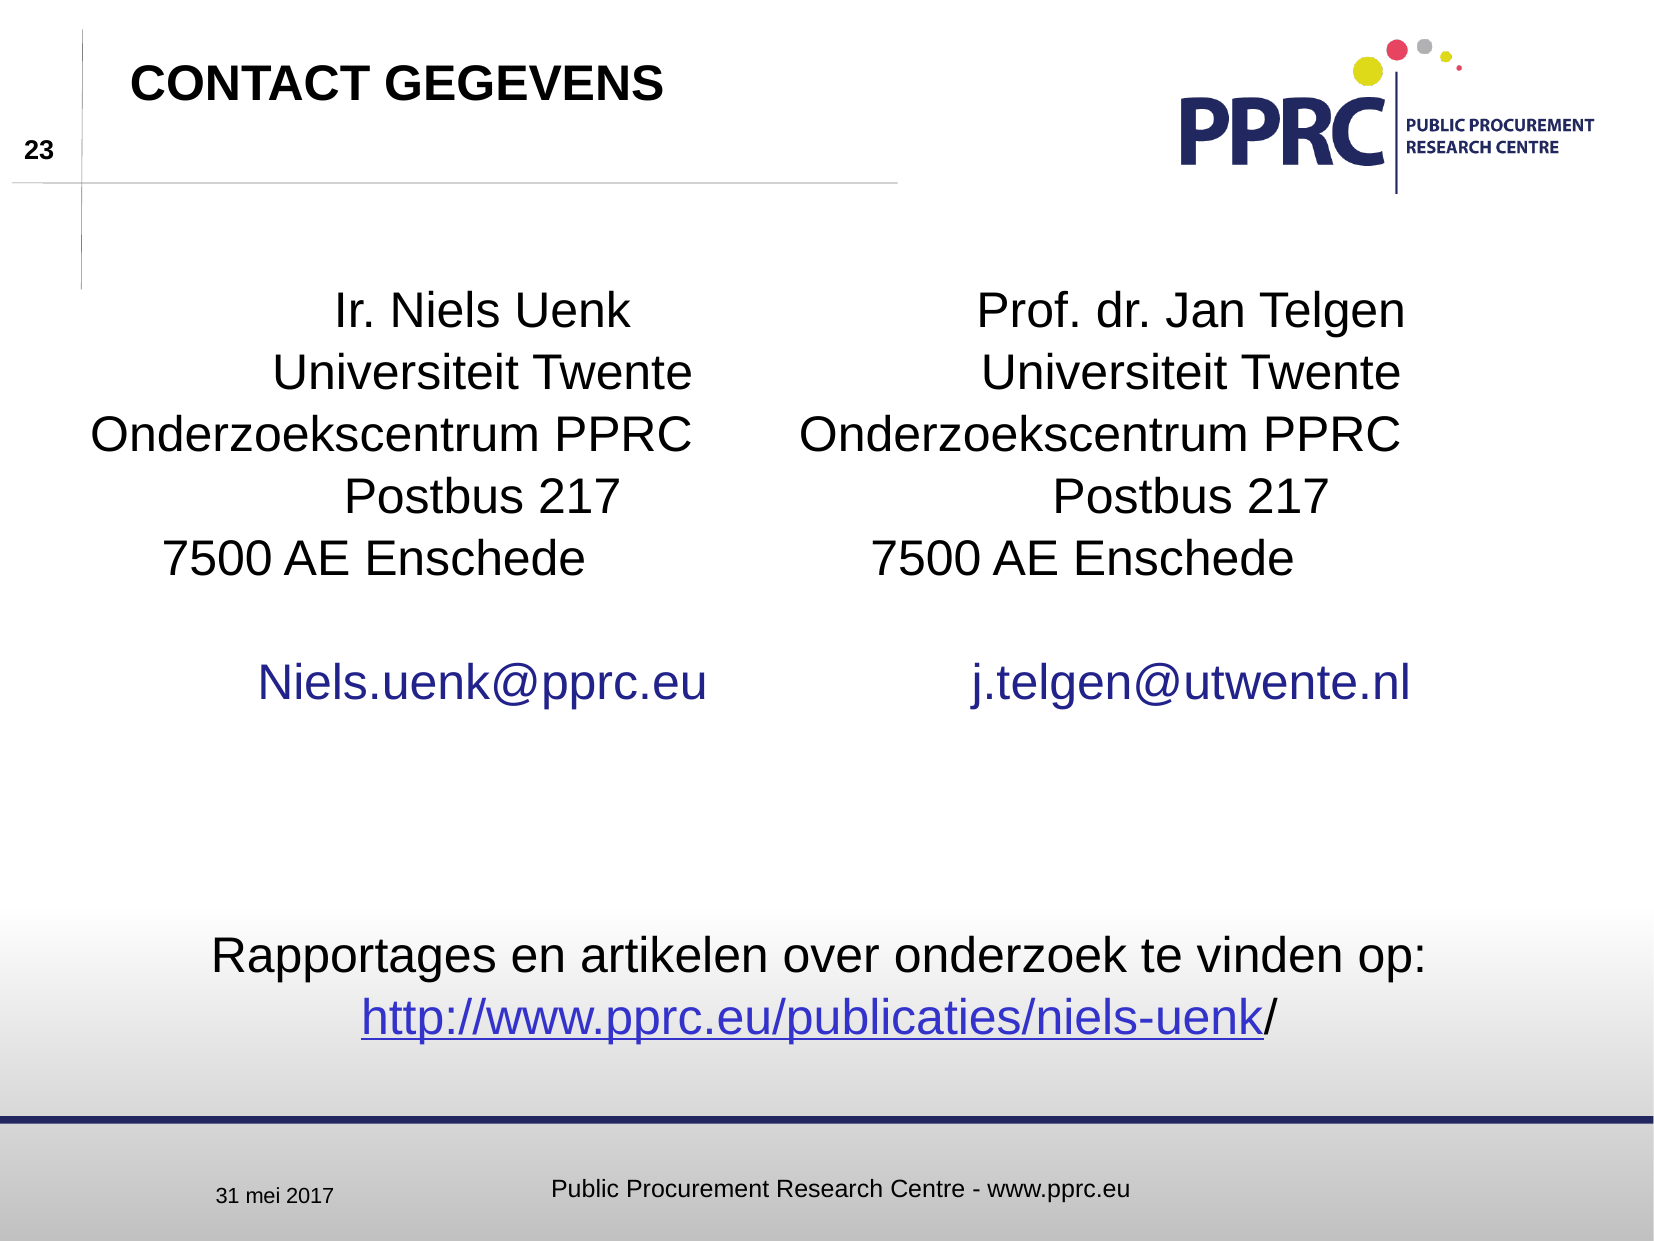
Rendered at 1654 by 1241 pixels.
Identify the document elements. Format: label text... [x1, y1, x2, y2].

text_box Rapportages en artikelen over onderzoek te vinden op: http://www.pprc.eu/publicaties/niels-uenk/ [123, 923, 1530, 1042]
title Contact gegevens [129, 55, 1513, 113]
footer Public Procurement Research Centre - www.pprc.eu [454, 1174, 1229, 1241]
text_box Ir. Niels Uenk Universiteit Twente Onderzoekscentrum PPRC Postbus 217 7500 AE Enschede Niels.uenk@pprc.eu [58, 277, 767, 862]
text_box [0, 1116, 1654, 1124]
text_box Prof. dr. Jan Telgen Universiteit Twente Onderzoekscentrum PPRC Postbus 217 7500 AE Enschede j.telgen@utwente.nl [767, 277, 1630, 862]
picture [1122, 0, 1654, 233]
slide_number 31 mei 2017 [82, 1184, 454, 1241]
